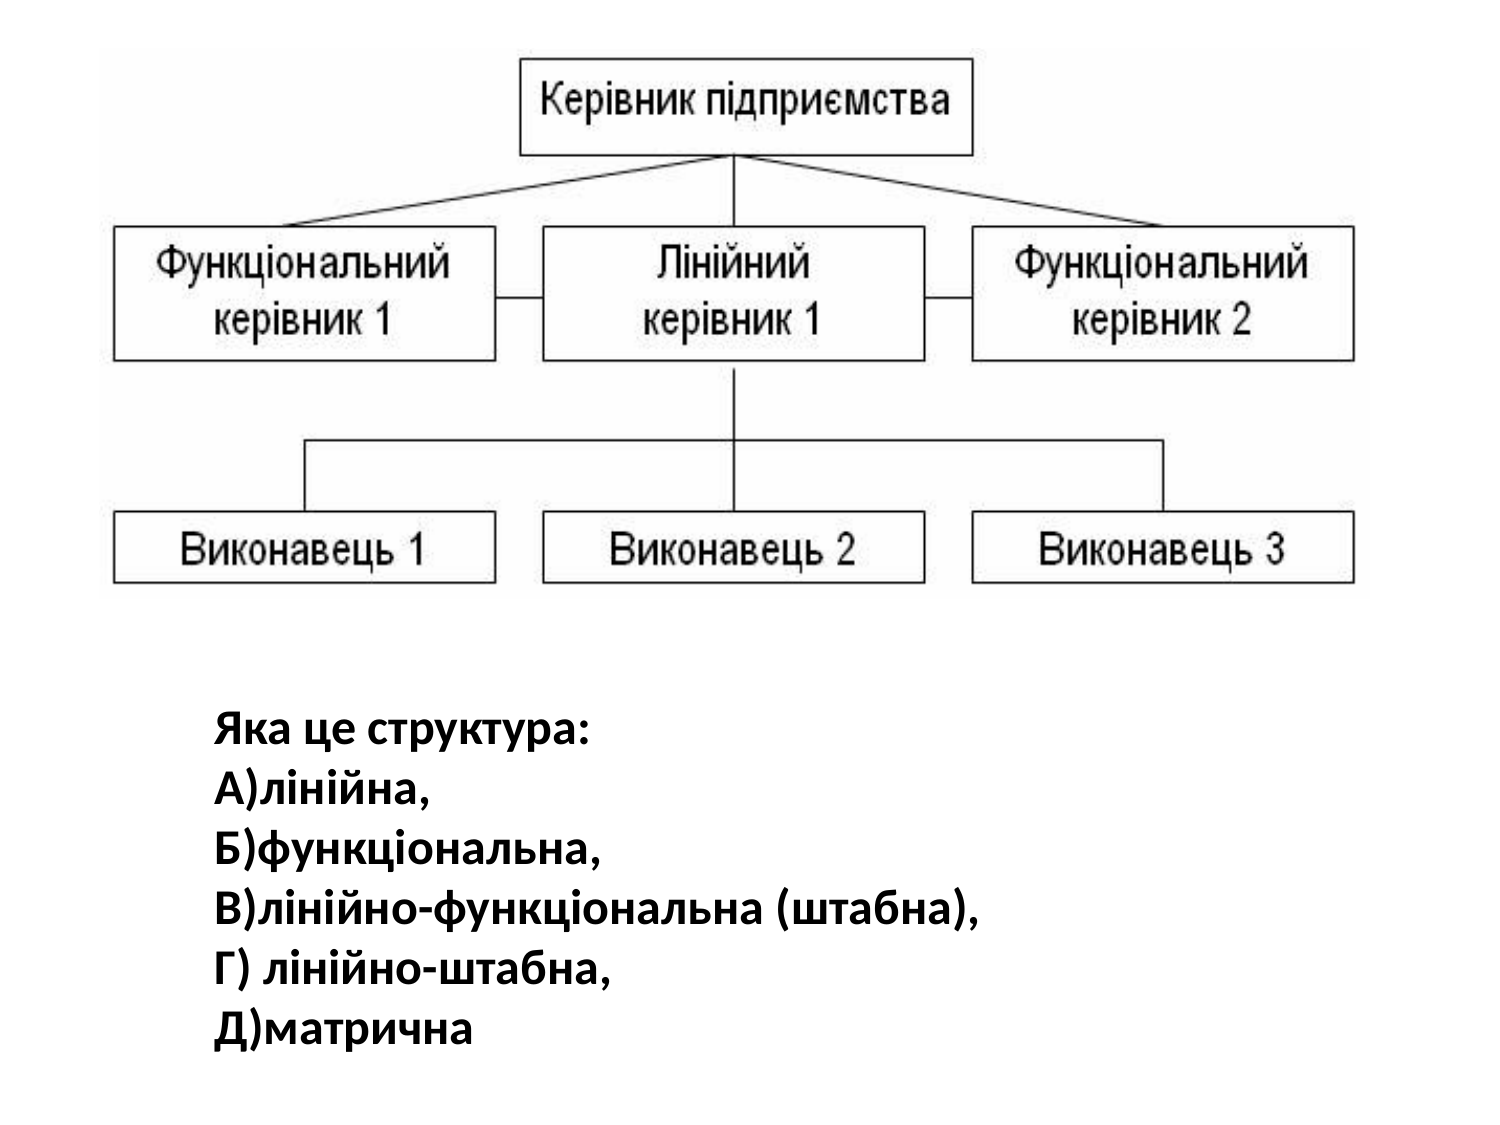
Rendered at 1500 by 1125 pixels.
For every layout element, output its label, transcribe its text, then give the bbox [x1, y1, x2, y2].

text_box Яка це структура: А)лінійна, Б)функціональна, В)лінійно-функціональна (штабна), Г) лінійно-штабна, Д)матрична [199, 687, 1338, 1063]
picture [99, 48, 1370, 600]
